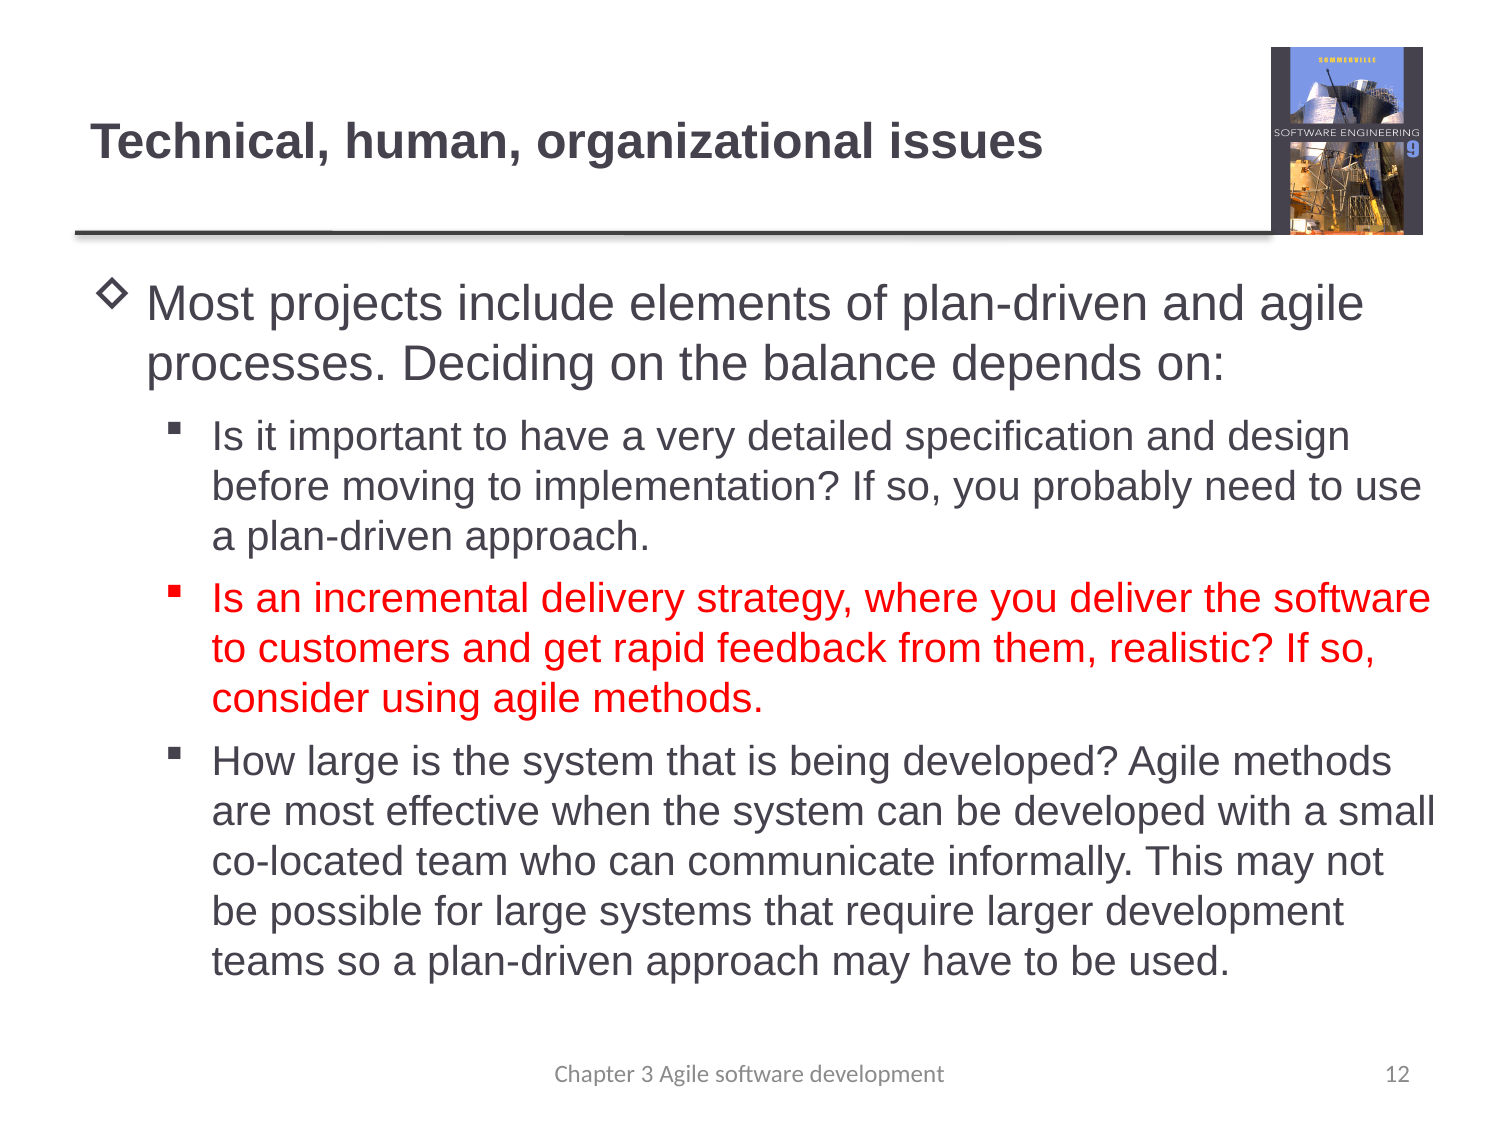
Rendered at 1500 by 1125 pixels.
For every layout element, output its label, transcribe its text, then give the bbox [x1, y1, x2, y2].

footer Chapter 3 Agile software development [512, 1042, 988, 1103]
list Most projects include elements of plan-driven and agile processes. Deciding on the balance depends on: Is it important to have a very detailed specification and design before moving to implementation? If so, you probably need to use a plan-driven approach. Is an incremental delivery strategy, where you deliver the software to customers and get rapid feedback from them, realistic? If so, consider using agile methods. How large is the system that is being developed? Agile methods are most effective when the system can be developed with a small co-located team who can communicate informally. This may not be possible for large systems that require larger development teams so a plan-driven approach may have to be used. [75, 262, 1457, 1005]
picture [1272, 47, 1423, 235]
title Technical, human, organizational issues [74, 44, 1272, 233]
slide_number 12 [1074, 1042, 1425, 1103]
